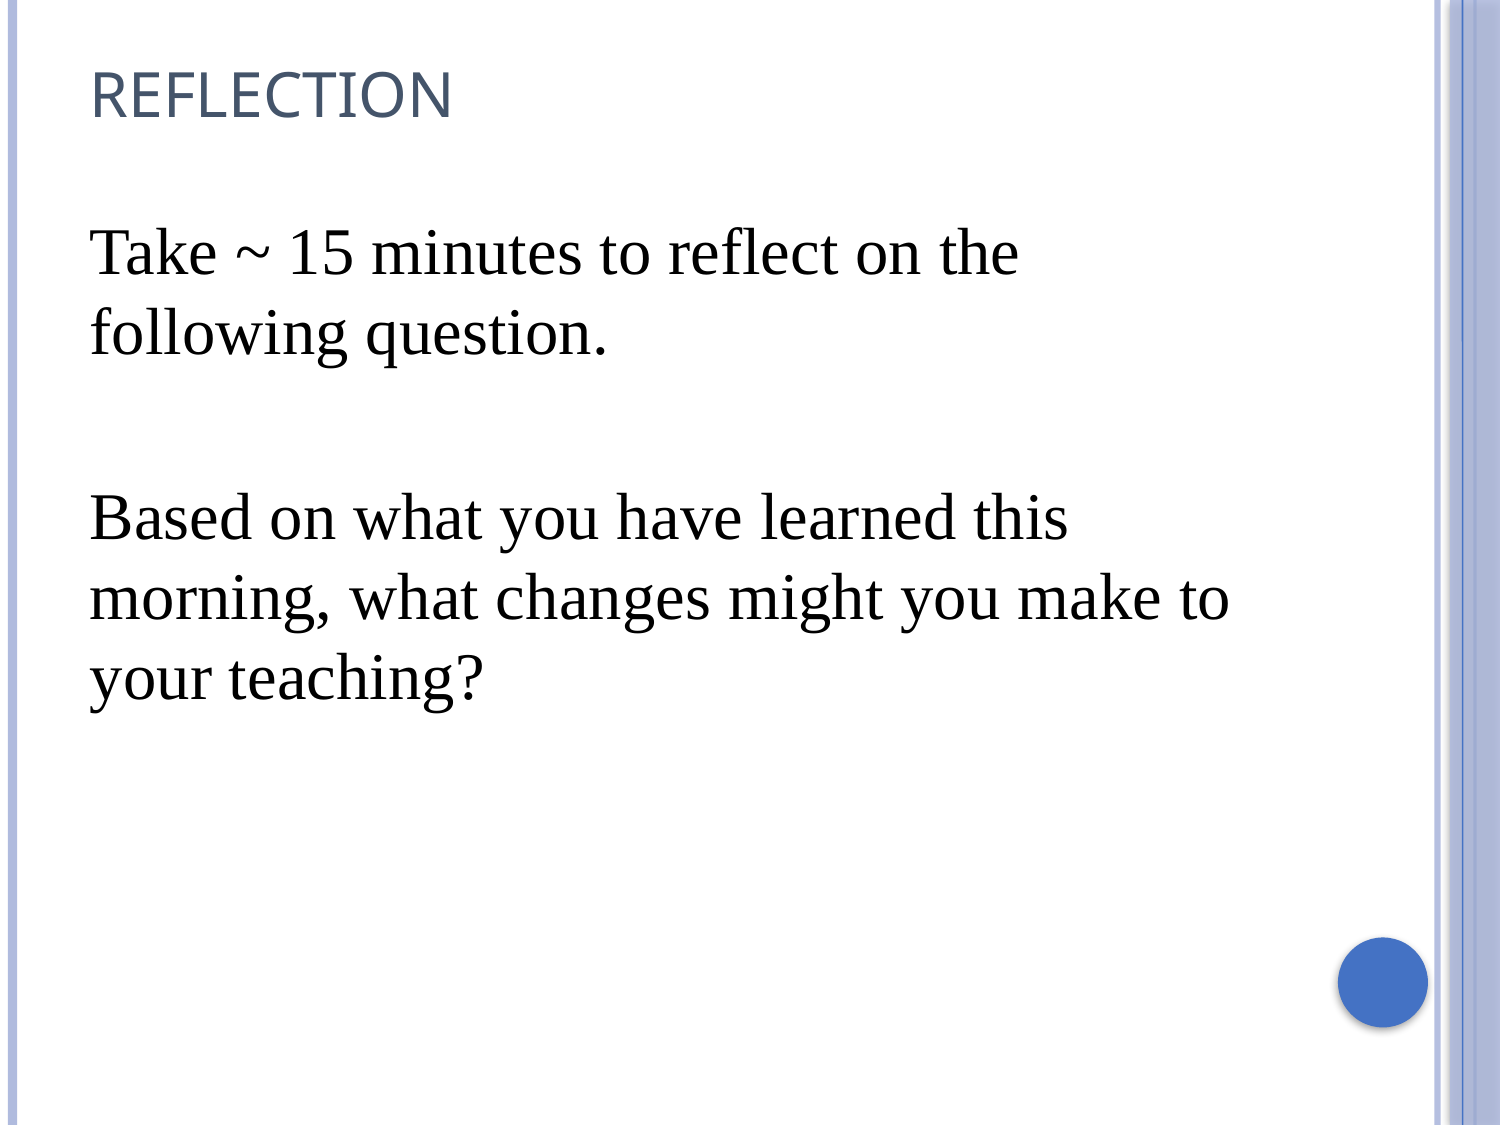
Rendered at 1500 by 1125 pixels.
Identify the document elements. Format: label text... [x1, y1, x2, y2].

list Take ~ 15 minutes to reflect on the following question. Based on what you have learned this morning, what changes might you make to your teaching? [75, 200, 1300, 1000]
title Reflection [75, 45, 1300, 138]
